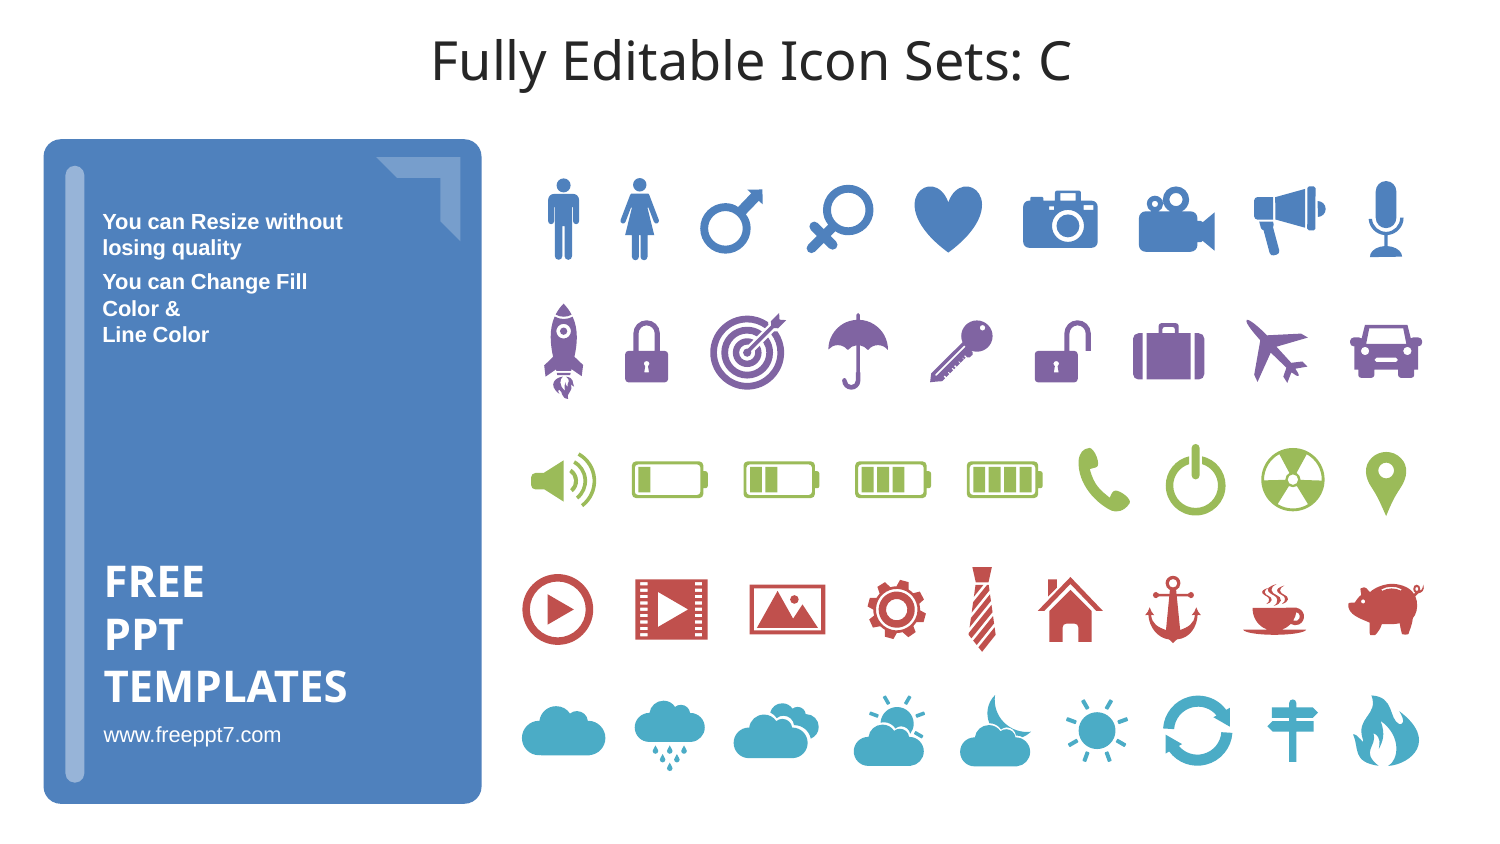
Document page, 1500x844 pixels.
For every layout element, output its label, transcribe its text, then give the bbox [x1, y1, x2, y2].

text_box [1346, 581, 1426, 638]
text_box [633, 577, 710, 642]
text_box [851, 693, 928, 768]
text_box [1241, 582, 1309, 637]
text_box [928, 318, 995, 385]
text_box [853, 459, 934, 501]
text_box [1130, 321, 1207, 382]
text_box [528, 458, 566, 504]
text_box [1351, 693, 1422, 769]
text_box [1366, 179, 1406, 260]
text_box [731, 701, 821, 761]
text_box [629, 459, 710, 501]
text_box [542, 301, 586, 402]
text_box [546, 176, 582, 262]
text_box [520, 571, 596, 647]
text_box [748, 582, 827, 636]
text_box [708, 311, 789, 392]
list Fully Editable Icon Sets: C [39, 15, 1464, 105]
text_box [519, 704, 608, 758]
text_box [623, 318, 671, 385]
text_box [804, 182, 876, 256]
text_box [632, 698, 707, 773]
text_box [958, 693, 1033, 769]
text_box [964, 459, 1045, 501]
text_box [1032, 318, 1093, 385]
text_box [1244, 317, 1310, 385]
text_box [1259, 445, 1327, 514]
text_box [741, 459, 822, 501]
text_box [912, 184, 985, 255]
text_box [1347, 322, 1425, 380]
text_box [567, 450, 599, 510]
text_box [865, 577, 929, 642]
text_box [1136, 184, 1217, 254]
text_box [1021, 188, 1100, 250]
text_box [1143, 573, 1203, 645]
text_box [1163, 730, 1235, 768]
text_box [1064, 697, 1131, 764]
text_box [1265, 697, 1321, 765]
text_box [1252, 184, 1328, 258]
text_box [1163, 442, 1228, 518]
text_box [1035, 575, 1105, 645]
text_box [618, 175, 661, 263]
text_box [1161, 693, 1232, 732]
text_box [698, 187, 765, 256]
text_box [1076, 445, 1132, 514]
text_box [826, 310, 891, 392]
text_box [1363, 449, 1409, 519]
text_box [966, 565, 998, 654]
